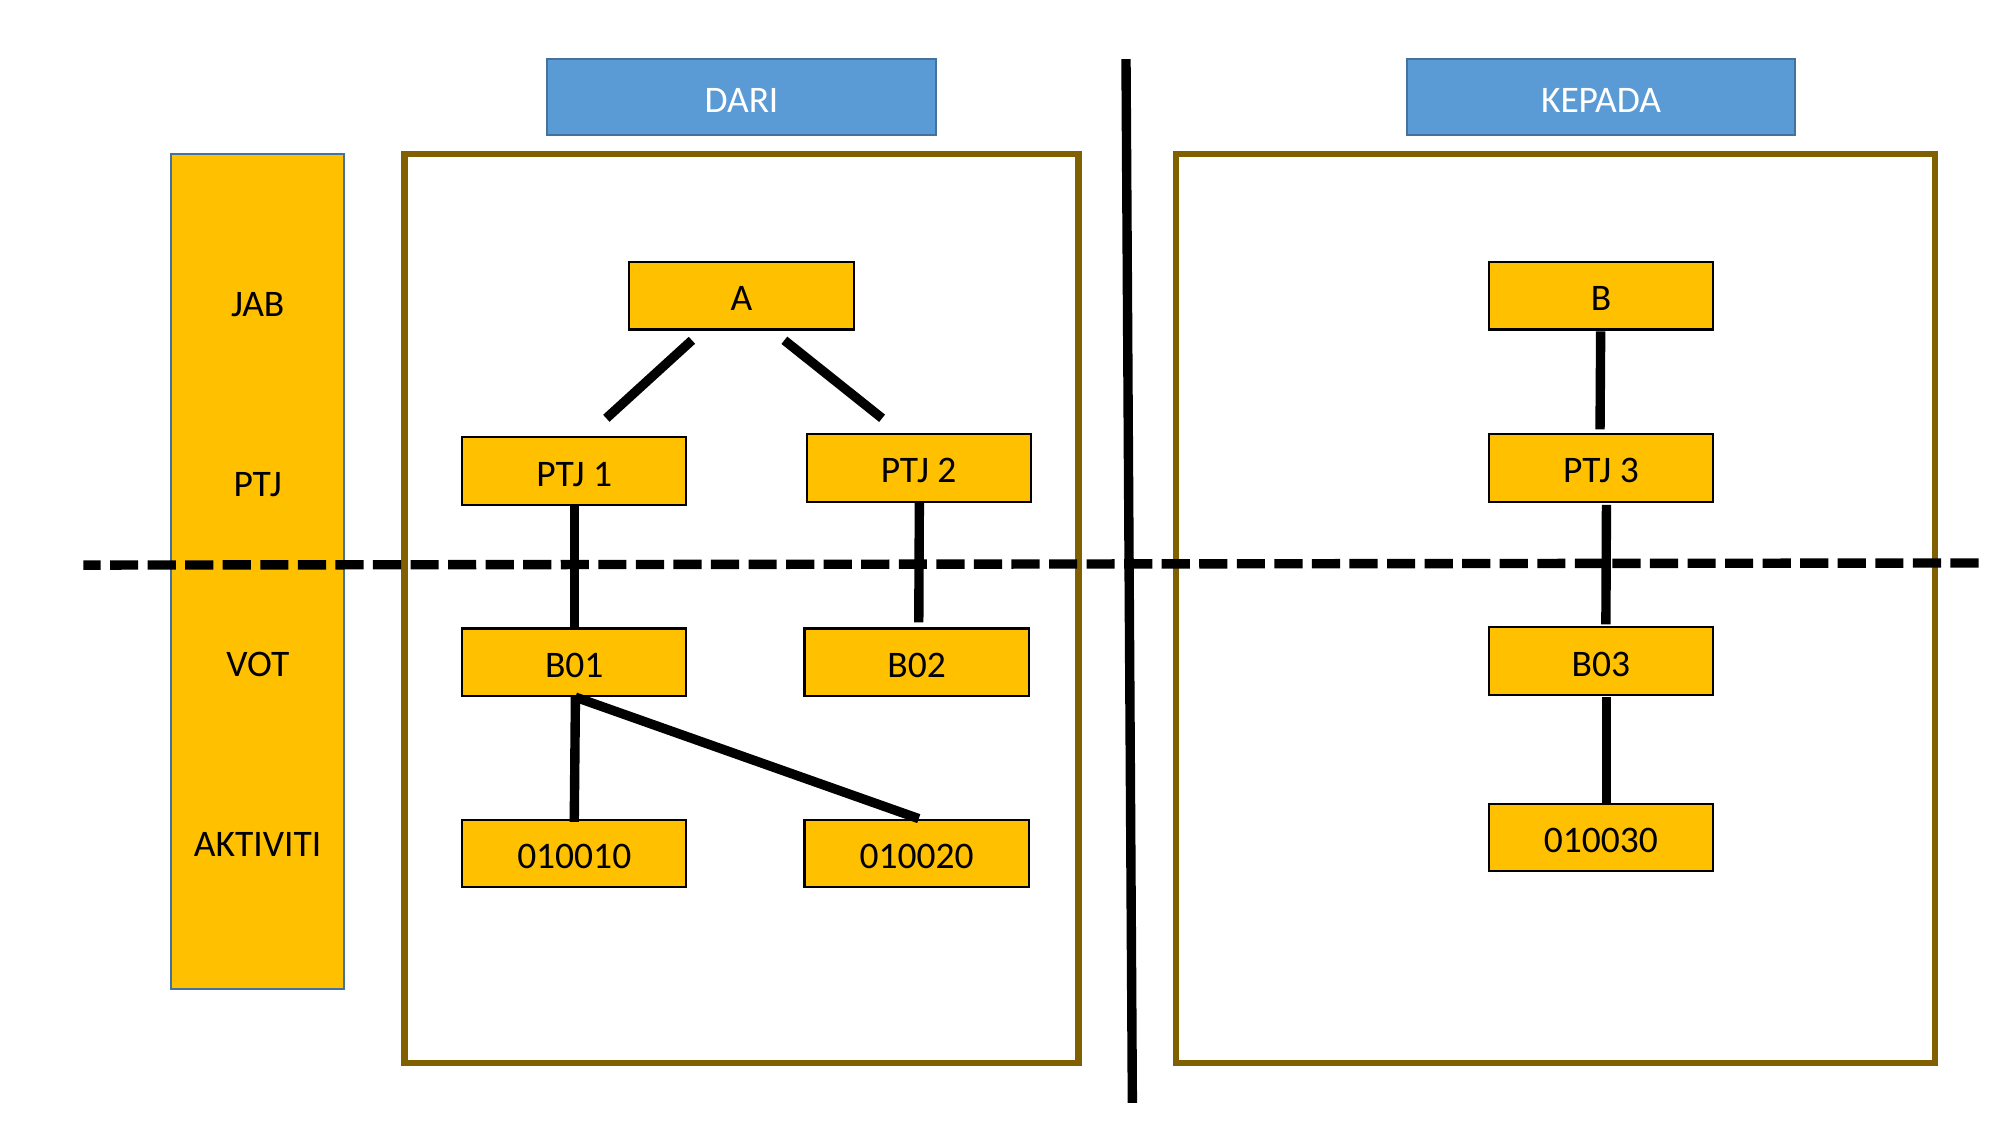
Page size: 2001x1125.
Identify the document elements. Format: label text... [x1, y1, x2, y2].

text_box [403, 566, 1079, 1064]
text_box PTJ 2 [806, 433, 1032, 503]
text_box PTJ 1 [461, 436, 687, 506]
text_box JAB PTJ VOT AKTIVITI [170, 153, 345, 562]
text_box B03 [1488, 626, 1714, 696]
text_box 010020 [803, 819, 1030, 888]
text_box 010030 [1488, 803, 1714, 872]
text_box JAB PTJ VOT AKTIVITI [170, 566, 345, 990]
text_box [784, 340, 883, 419]
text_box 010010 [461, 819, 687, 888]
text_box [403, 153, 1079, 562]
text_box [1126, 566, 1133, 1103]
text_box DARI [546, 58, 937, 136]
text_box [1126, 59, 1133, 562]
text_box B [1488, 261, 1714, 331]
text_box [575, 697, 919, 819]
text_box A [628, 261, 855, 331]
subtitle [1175, 153, 1936, 562]
subtitle [1175, 566, 1936, 1064]
text_box B01 [461, 627, 687, 697]
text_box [83, 562, 1979, 566]
text_box PTJ 3 [1488, 433, 1714, 503]
text_box KEPADA [1406, 58, 1796, 136]
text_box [606, 340, 692, 419]
text_box B02 [803, 627, 1030, 697]
